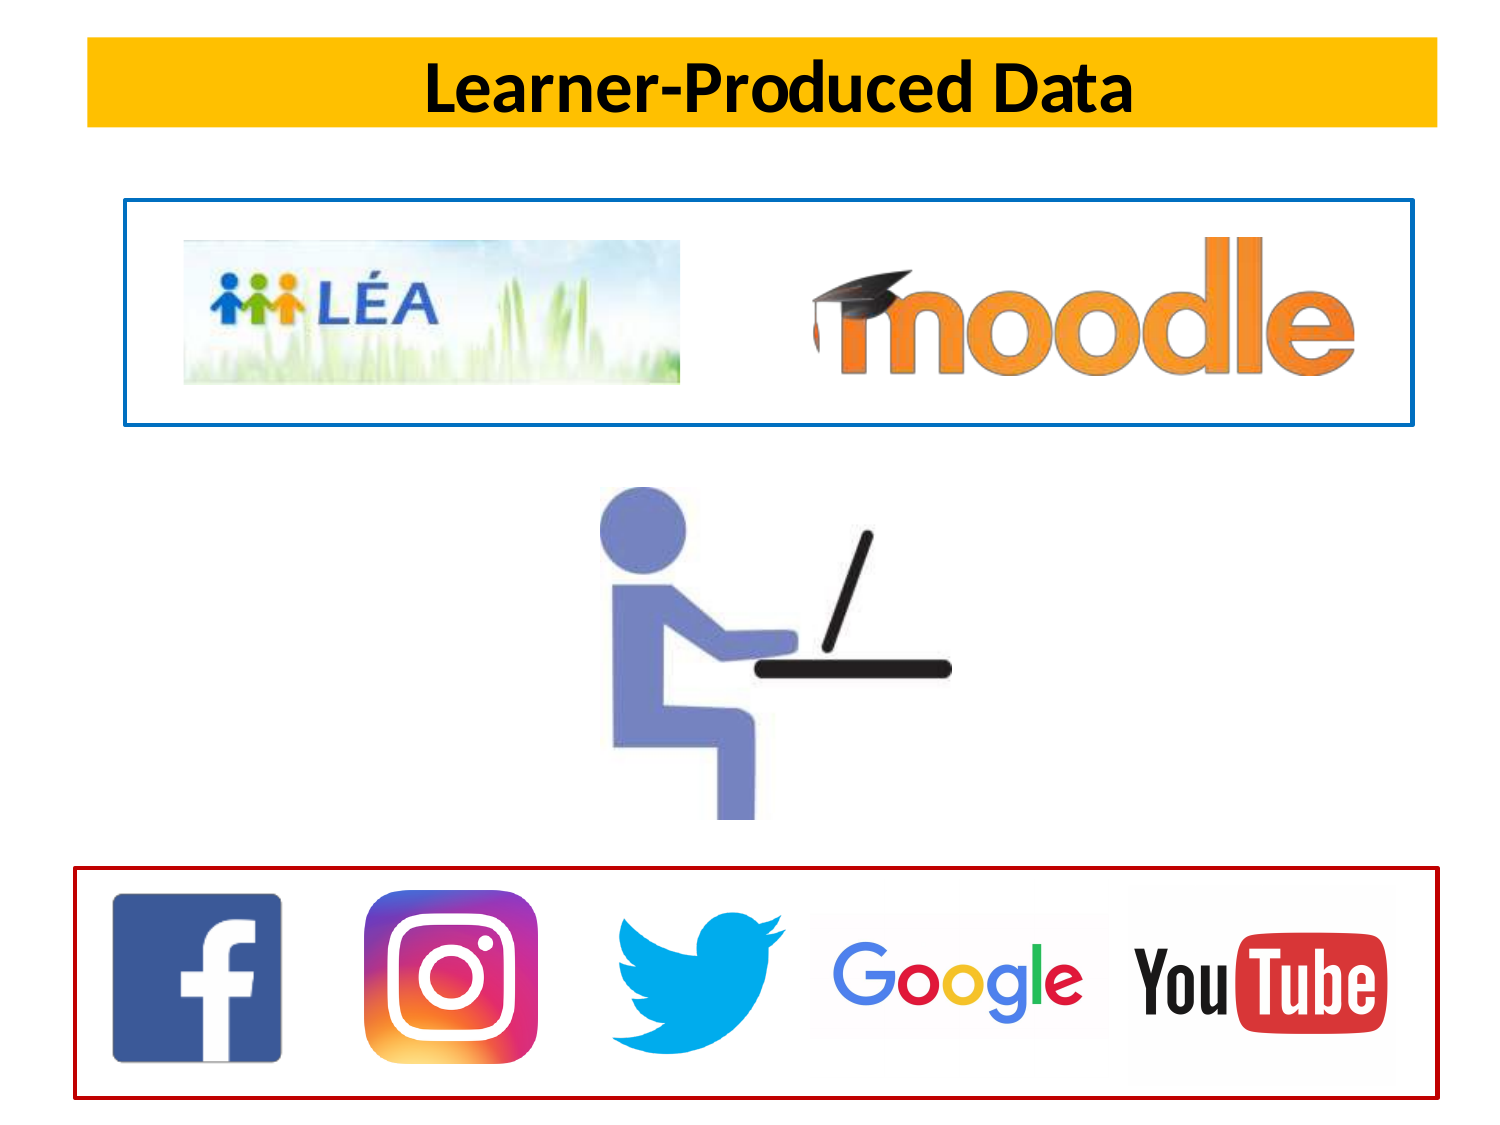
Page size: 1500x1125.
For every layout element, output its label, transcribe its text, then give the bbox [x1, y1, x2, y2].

text_box Learner-Produced Data [87, 37, 1438, 128]
picture [584, 879, 1109, 1079]
text_box [75, 867, 1438, 1099]
text_box [600, 487, 952, 820]
text_box [125, 200, 1413, 426]
picture [364, 890, 539, 1064]
picture [1128, 884, 1396, 1086]
